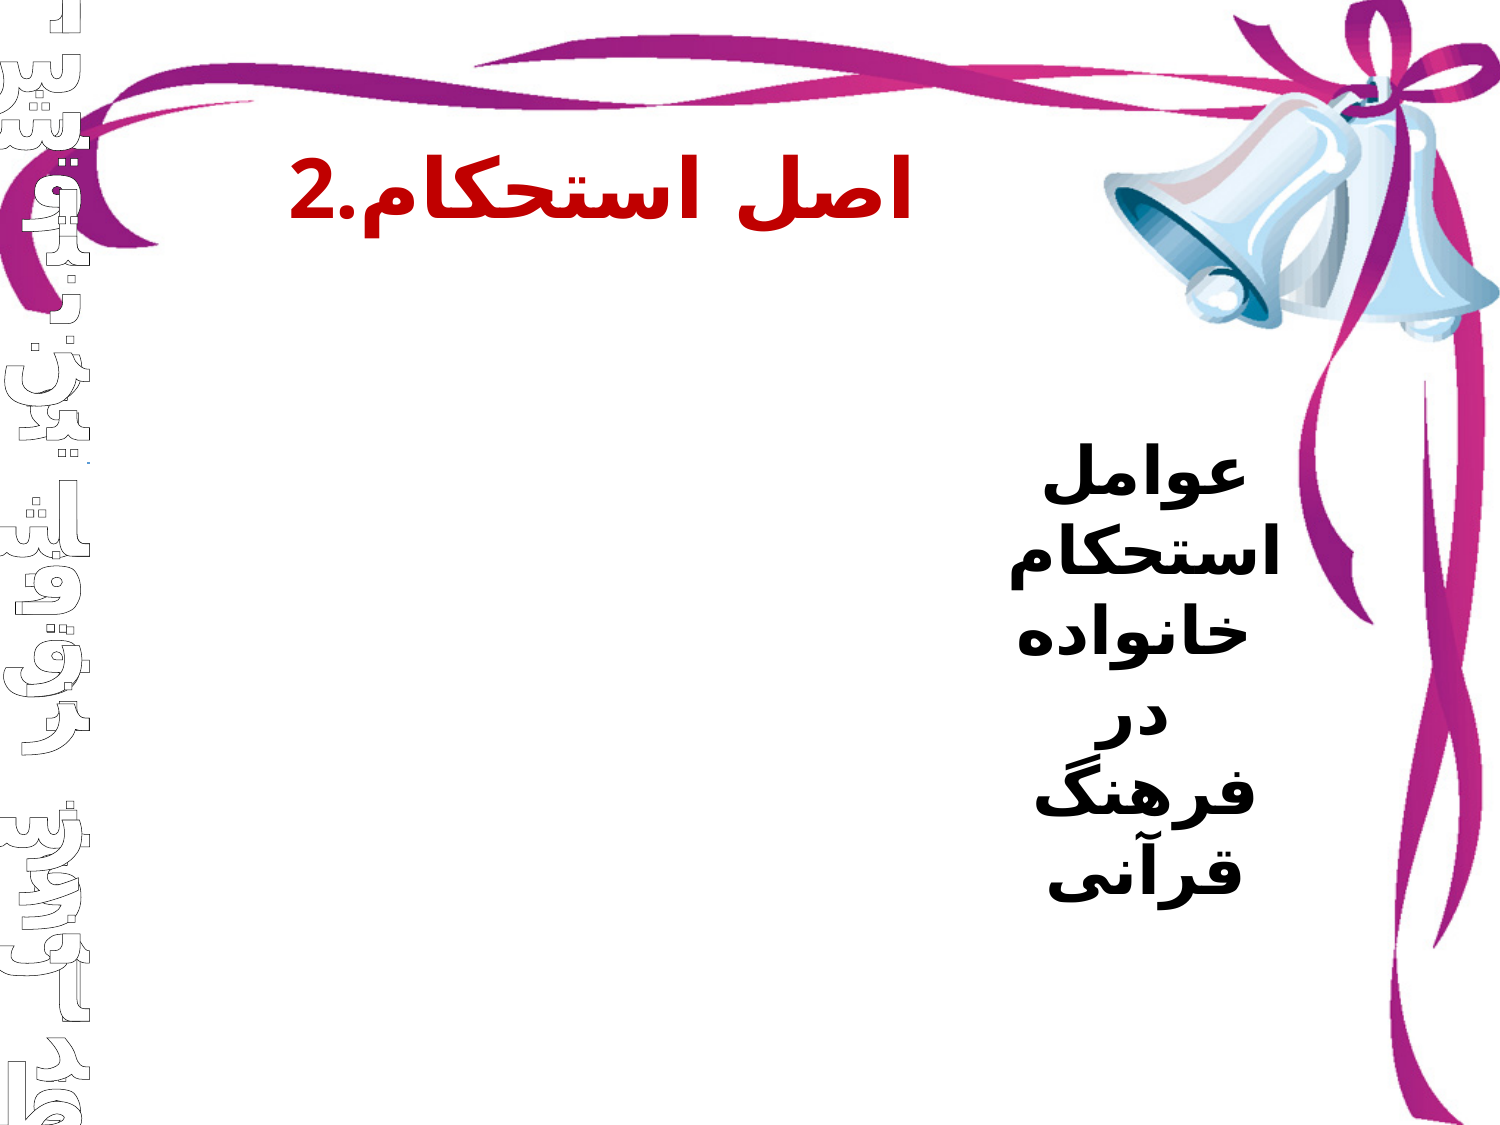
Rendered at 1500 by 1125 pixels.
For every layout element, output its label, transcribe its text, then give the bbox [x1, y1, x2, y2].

picture [48, 382, 88, 427]
text_box 2.اصل استحکام [0, 149, 1353, 222]
picture [81, 963, 88, 1008]
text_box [88, 255, 1378, 1088]
picture [78, 222, 1215, 255]
picture [0, 842, 88, 962]
picture [0, 222, 88, 543]
picture [53, 653, 62, 659]
picture [0, 551, 88, 834]
picture [0, 0, 1500, 1125]
